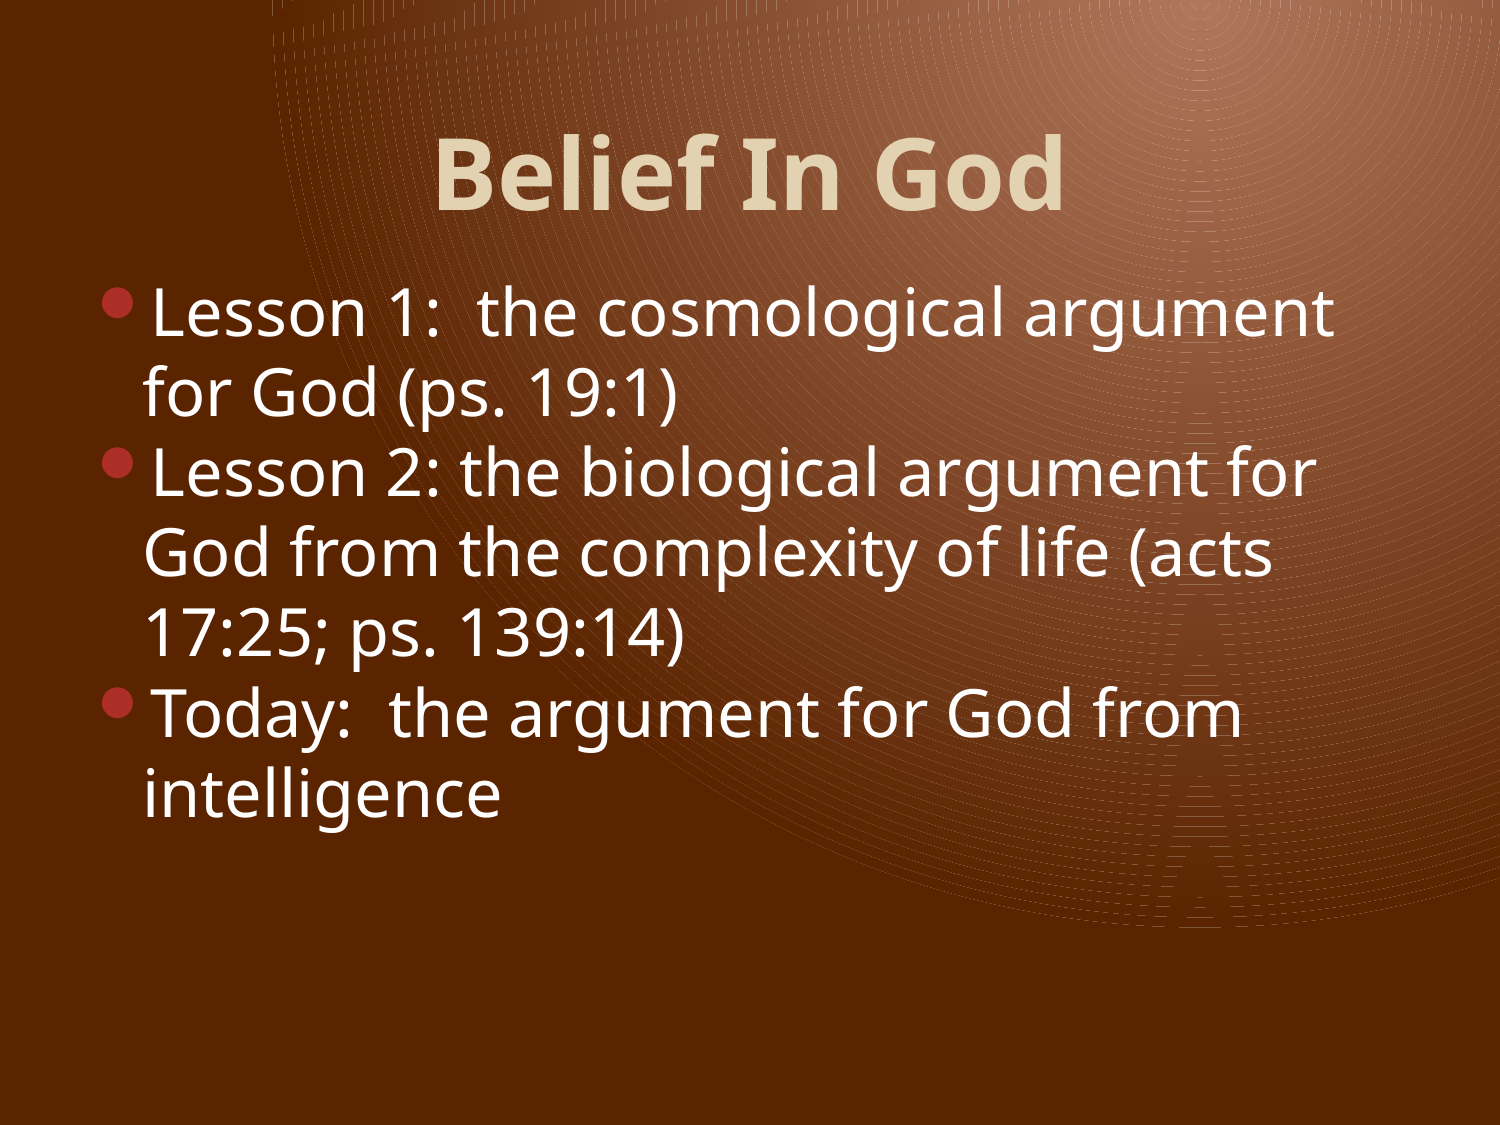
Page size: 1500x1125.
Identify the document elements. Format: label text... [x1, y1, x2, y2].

title Belief In God [75, 50, 1425, 238]
list Lesson 1: the cosmological argument for God (ps. 19:1) Lesson 2: the biological argument for God from the complexity of life (acts 17:25; ps. 139:14) Today: the argument for God from intelligence [75, 262, 1425, 1100]
